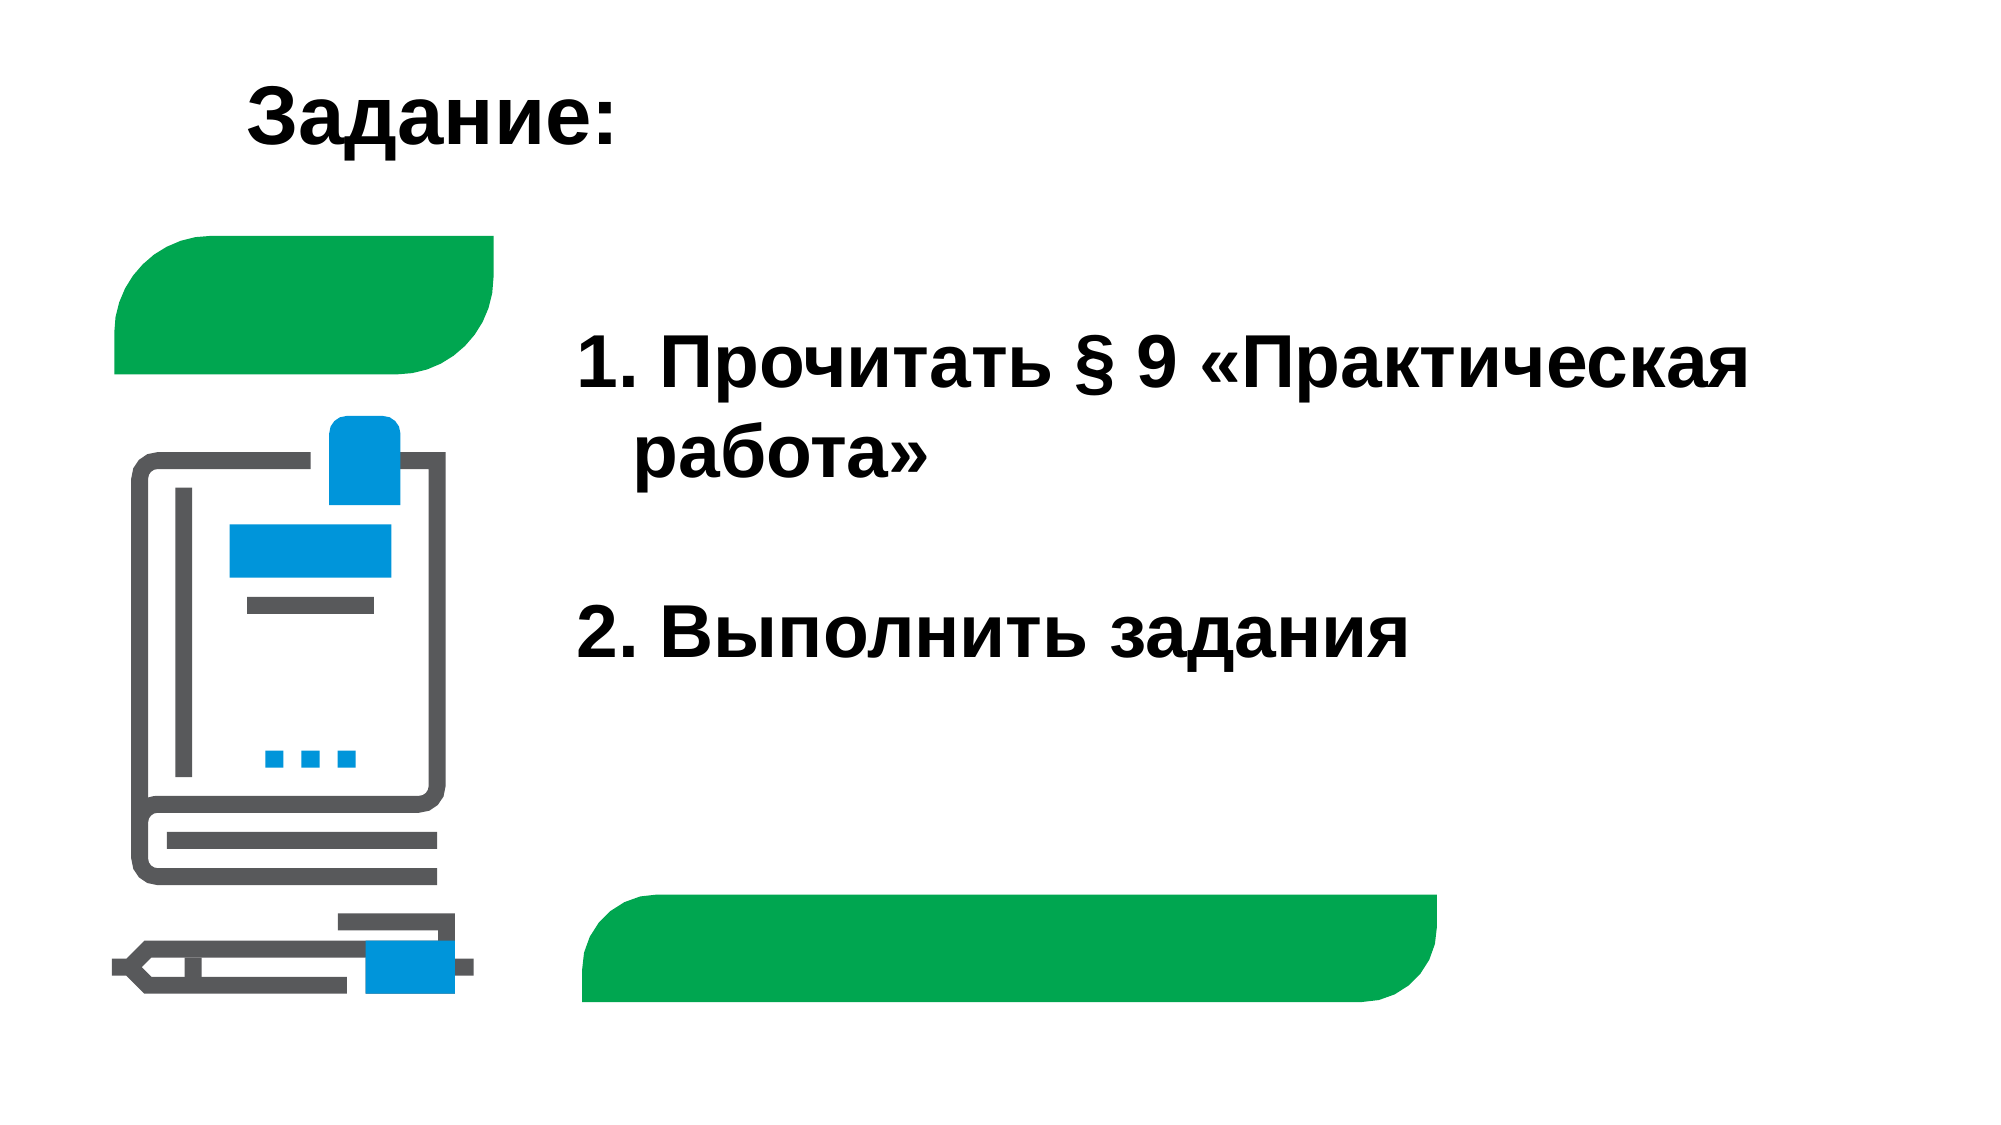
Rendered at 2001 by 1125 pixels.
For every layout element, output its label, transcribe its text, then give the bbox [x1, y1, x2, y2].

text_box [131, 415, 446, 886]
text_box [111, 913, 474, 994]
text_box [512, 209, 1961, 885]
text_box [582, 894, 1437, 1003]
text_box [114, 235, 494, 375]
text_box Прочитать § 9 «Практическая работа» Выполнить задания [561, 305, 1912, 680]
text_box Задание: [231, 54, 658, 170]
